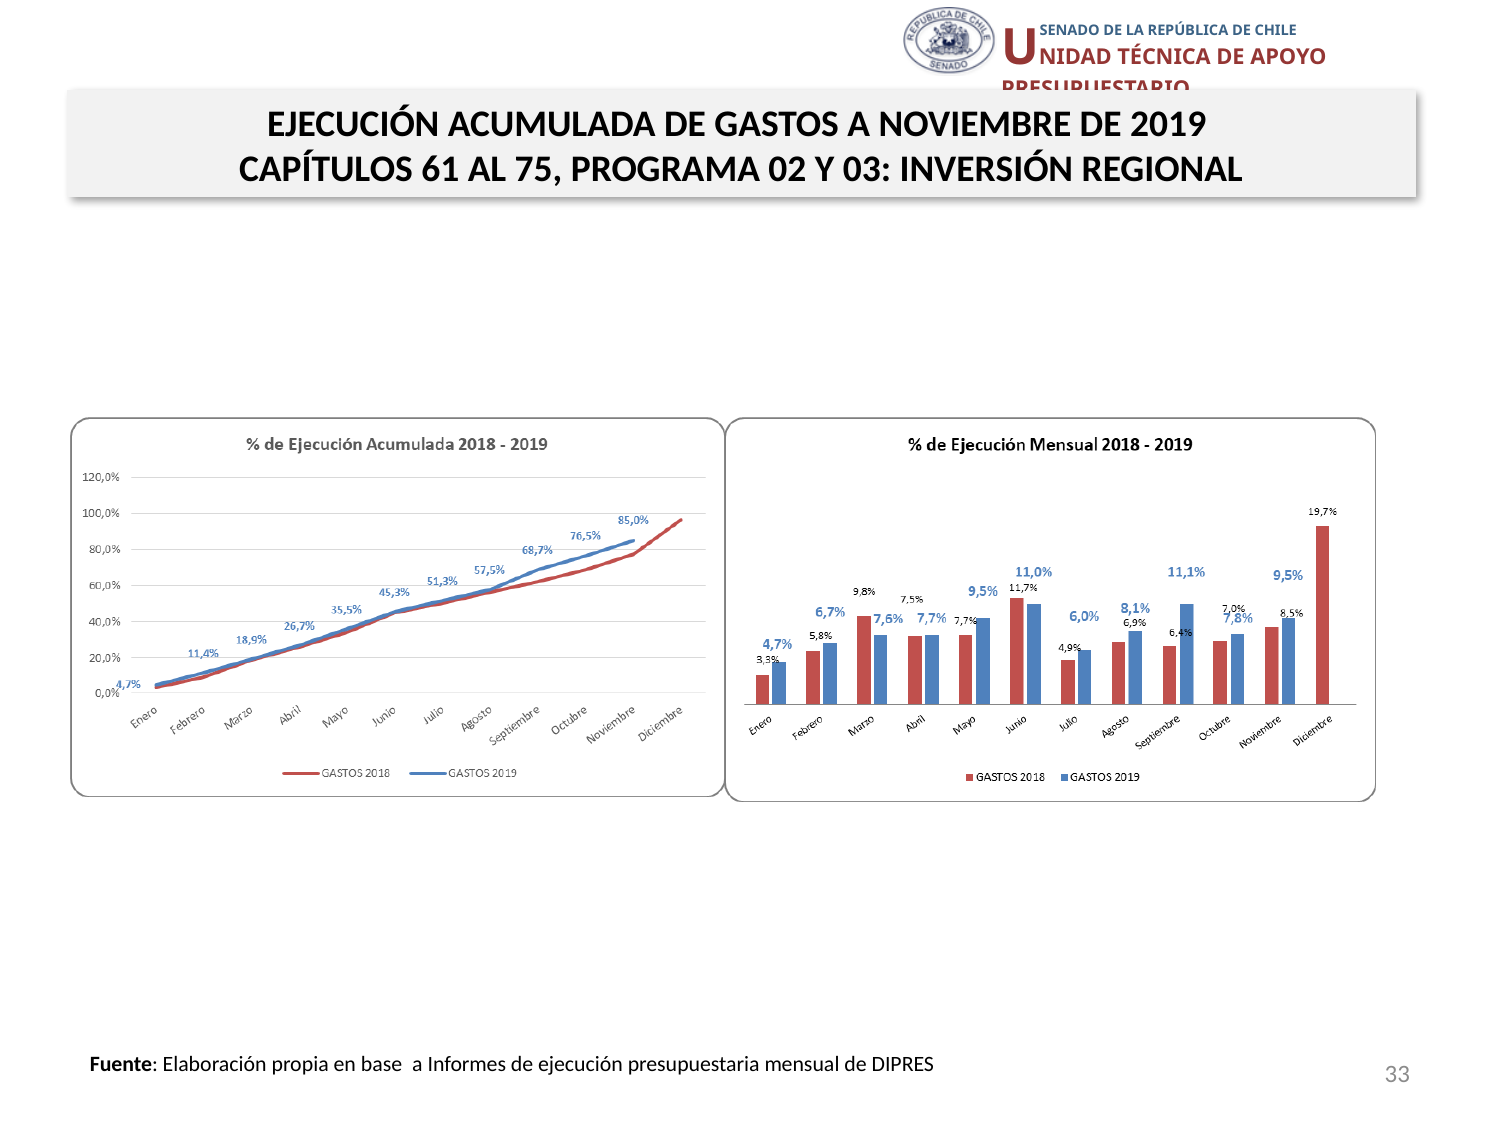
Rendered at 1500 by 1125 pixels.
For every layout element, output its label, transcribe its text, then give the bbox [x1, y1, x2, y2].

slide_number 33 [1074, 1042, 1425, 1103]
text_box EJECUCIÓN ACUMULADA DE GASTOS A NOVIEMBRE DE 2019 CAPÍTULOS 61 AL 75, PROGRAMA 02 Y 03: INVERSIÓN REGIONAL [67, 90, 1415, 197]
picture [70, 417, 1377, 802]
picture [903, 7, 997, 76]
